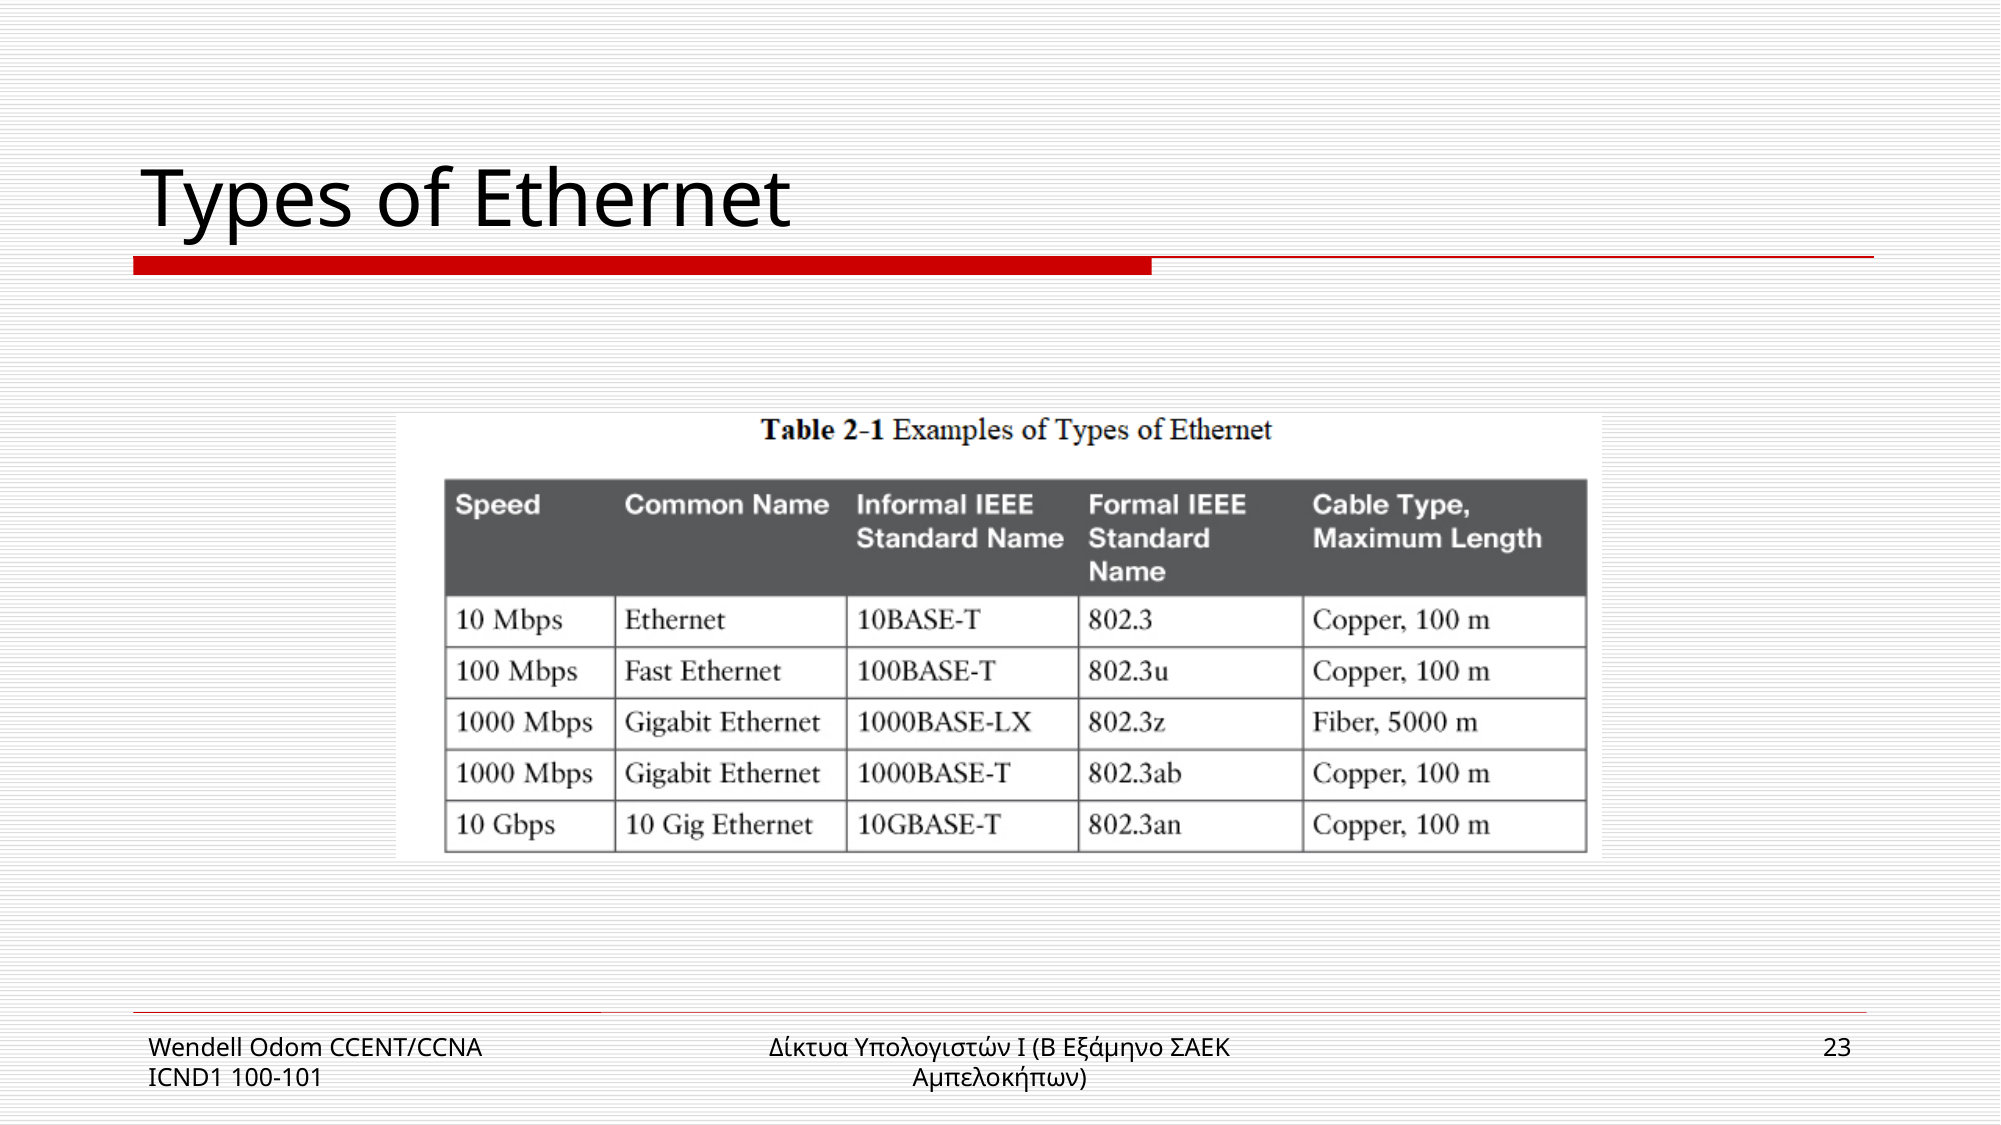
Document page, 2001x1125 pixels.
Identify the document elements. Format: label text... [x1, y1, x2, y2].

slide_number Wendell Odom CCENT/CCNA ICND1 100-101 [133, 1024, 567, 1103]
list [396, 414, 1602, 861]
picture [0, 0, 2001, 1125]
footer Δίκτυα Υπολογιστών Ι (B Eξάμηνο ΣΑΕΚ Αμπελοκήπων) [683, 1024, 1317, 1103]
slide_number 23 [1433, 1024, 1867, 1103]
title Types of Ethernet [125, 50, 1876, 250]
